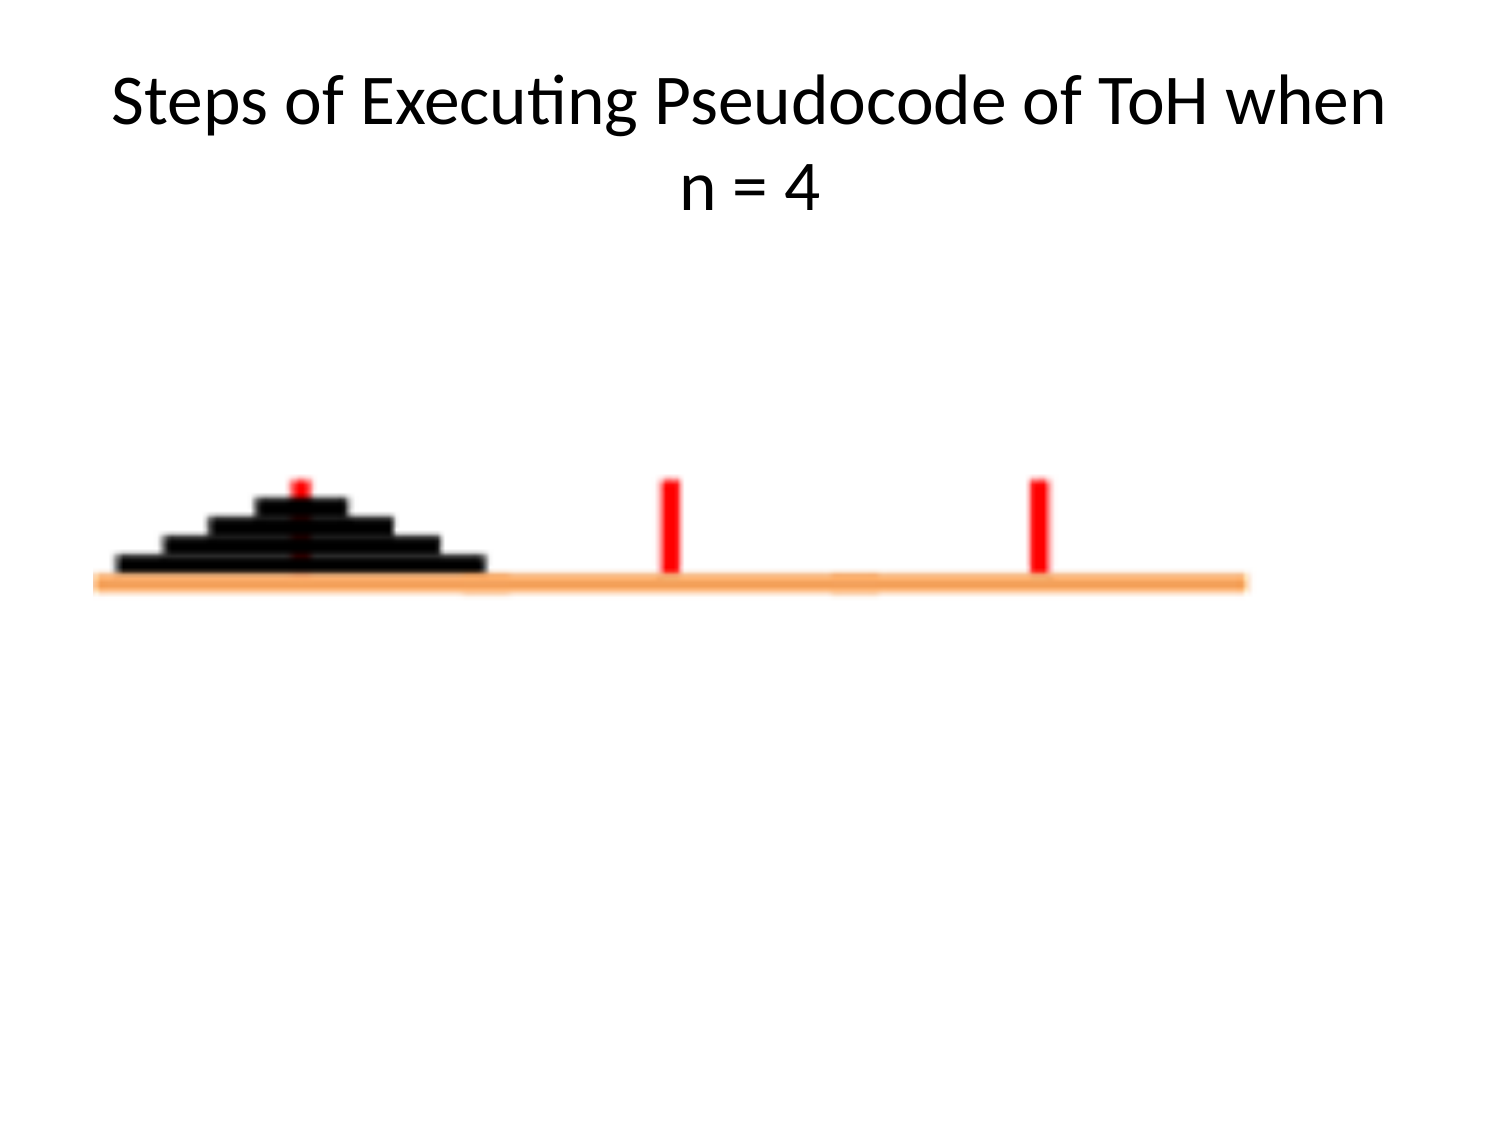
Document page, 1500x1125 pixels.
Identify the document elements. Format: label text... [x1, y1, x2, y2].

picture [93, 398, 1294, 657]
title Steps of Executing Pseudocode of ToH when n = 4 [75, 45, 1425, 233]
